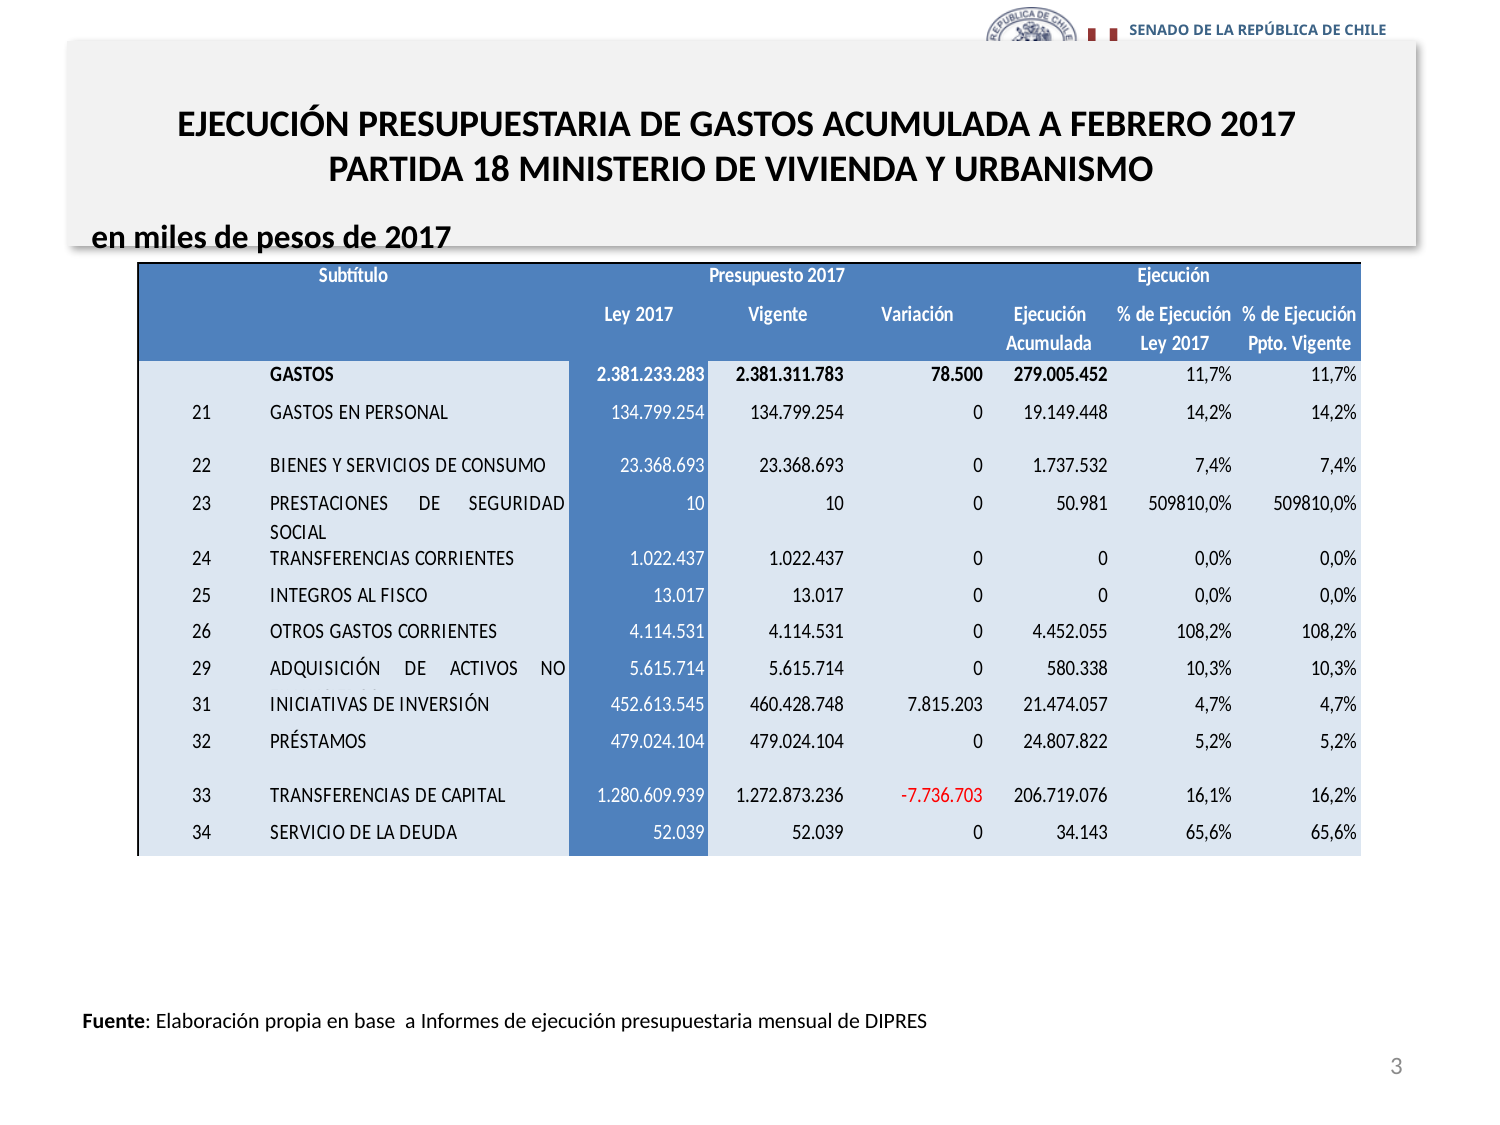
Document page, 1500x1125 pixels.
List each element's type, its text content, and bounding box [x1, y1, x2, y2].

picture [986, 7, 1079, 41]
text_box en miles de pesos de 2017 [76, 208, 1413, 261]
picture [137, 262, 1363, 859]
slide_number 3 [1067, 1035, 1418, 1095]
footer Fuente: Elaboración propia en base a Informes de ejecución presupuestaria mensual de DIPRES [67, 999, 1447, 1047]
title EJECUCIÓN PRESUPUESTARIA DE GASTOS ACUMULADA A FEBRERO 2017 PARTIDA 18 MINISTERIO DE VIVIENDA Y URBANISMO [67, 41, 1415, 246]
